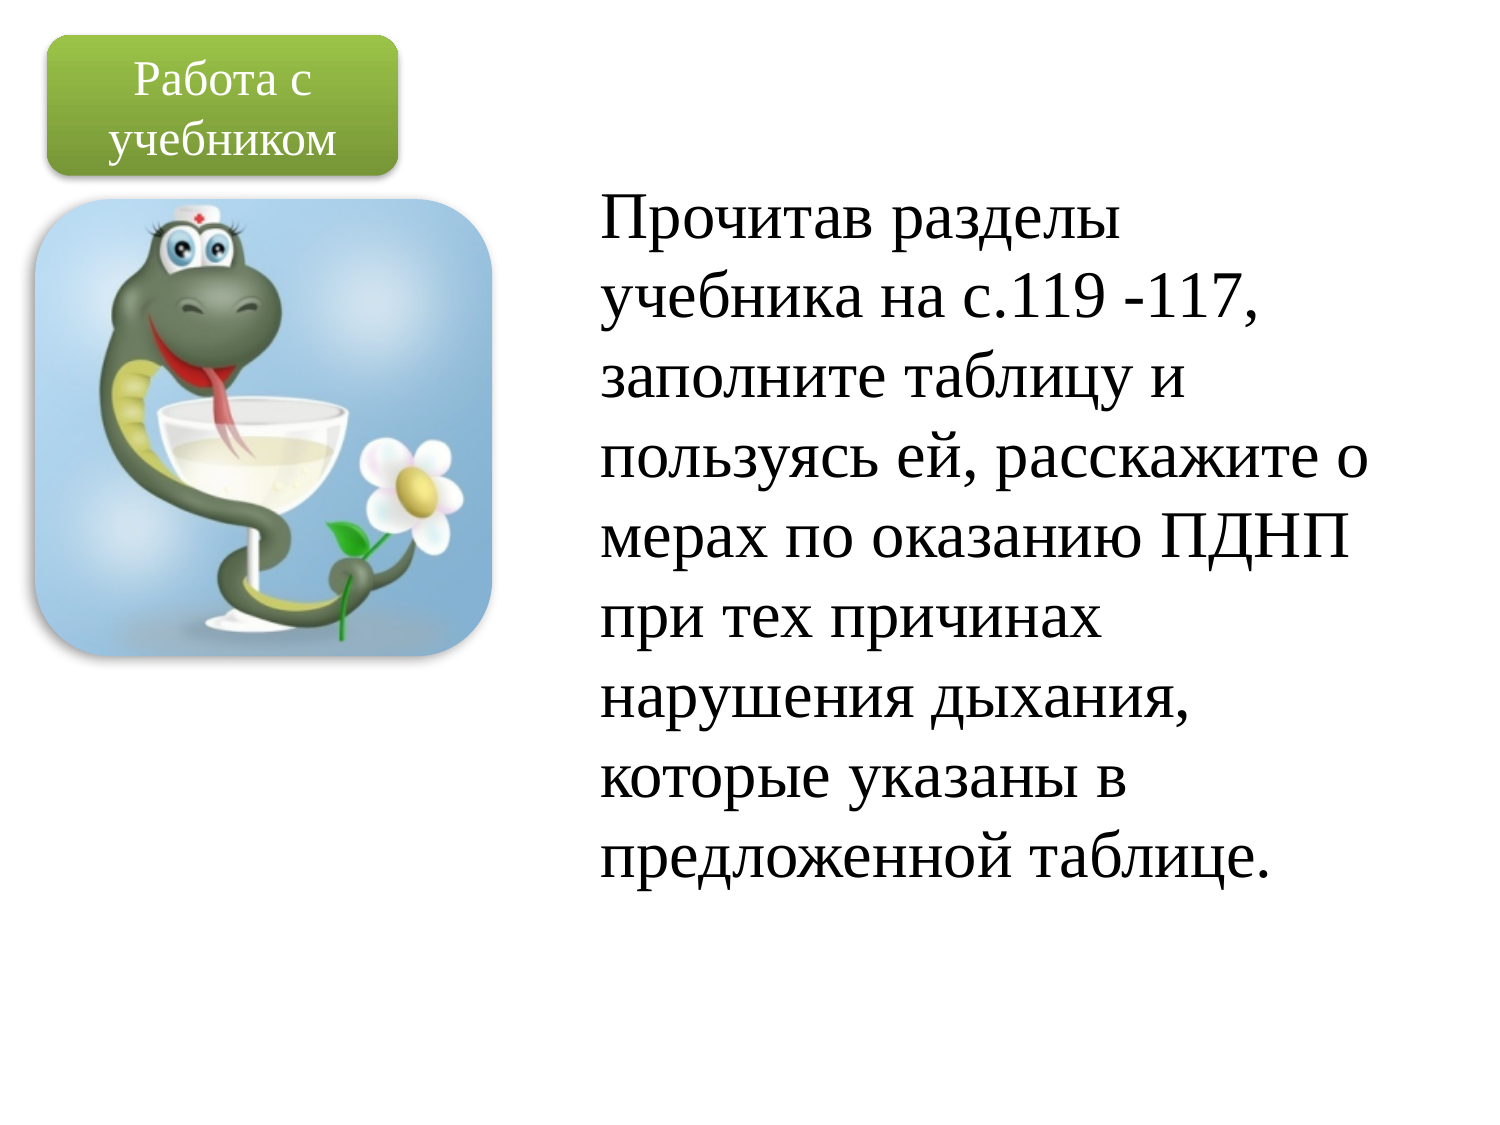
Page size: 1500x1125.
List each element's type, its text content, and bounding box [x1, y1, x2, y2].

text_box Работа с учебником [46, 35, 399, 176]
picture [34, 198, 493, 657]
text_box Прочитав разделы учебника на с.119 -117, заполните таблицу и пользуясь ей, расскажите о мерах по оказанию ПДНП при тех причинах нарушения дыхания, которые указаны в предложенной таблице. [585, 163, 1395, 899]
